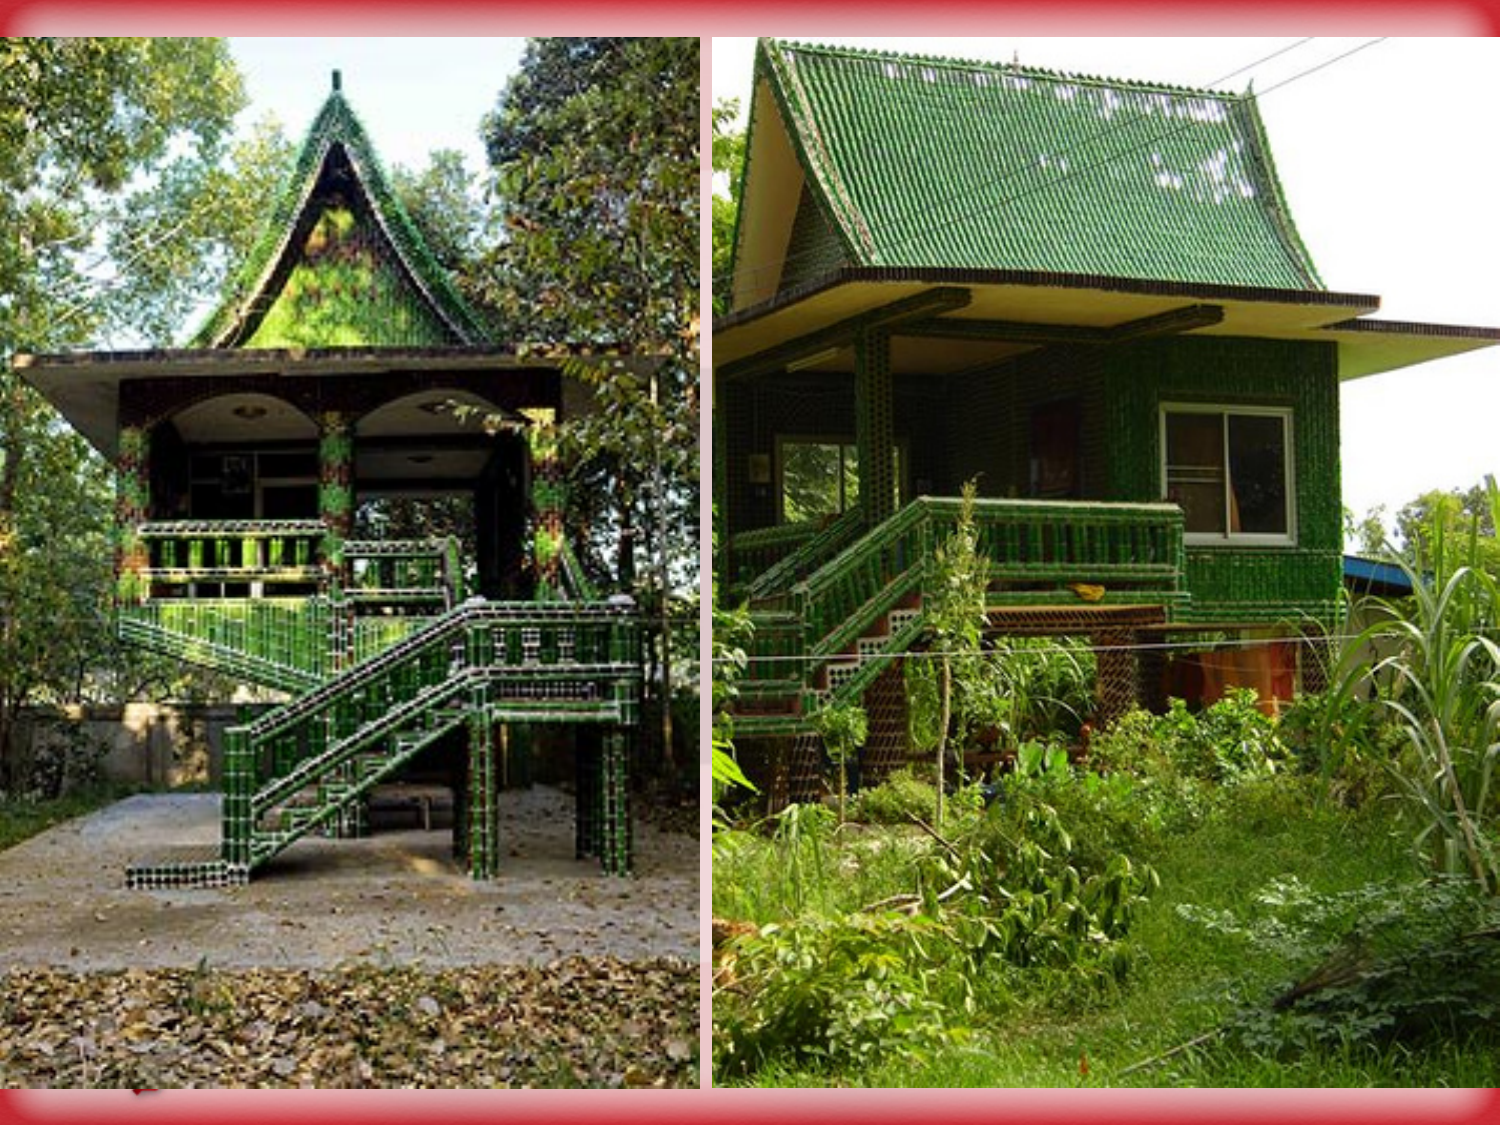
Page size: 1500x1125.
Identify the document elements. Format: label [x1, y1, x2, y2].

list [0, 37, 701, 1090]
picture [0, 0, 1500, 1125]
